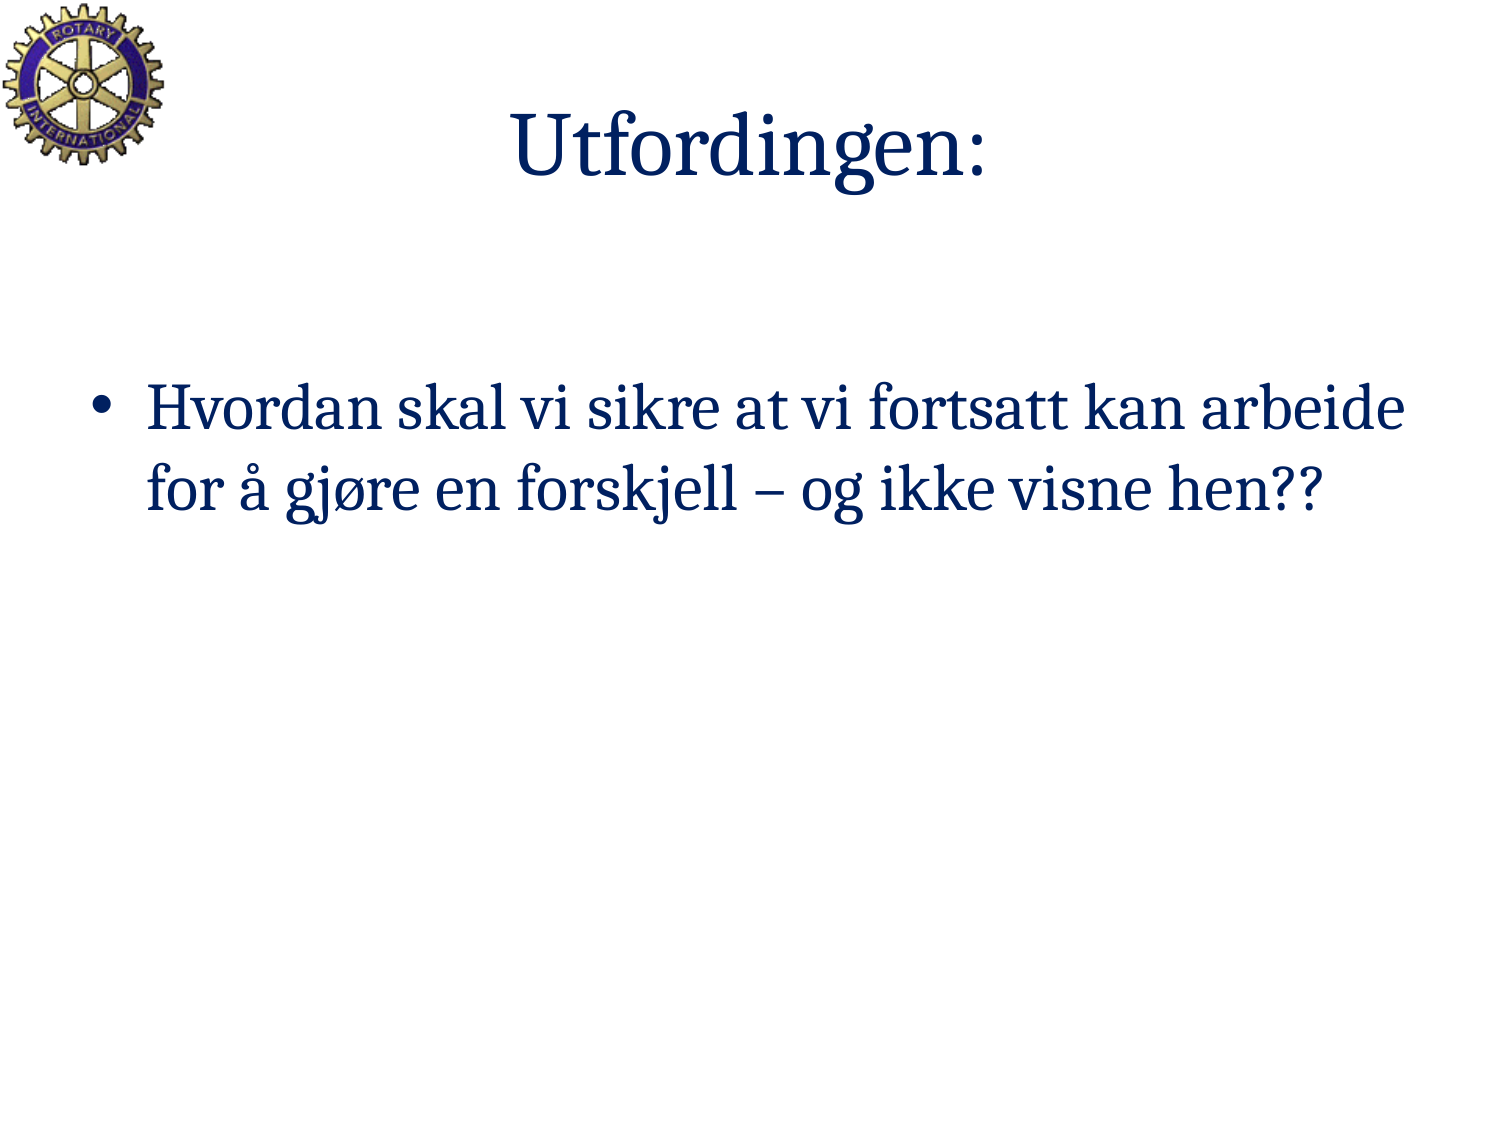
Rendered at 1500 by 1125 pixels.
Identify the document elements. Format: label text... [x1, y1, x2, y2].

title Utfordingen: [74, 44, 1426, 233]
picture [0, 0, 172, 175]
list Hvordan skal vi sikre at vi fortsatt kan arbeide for å gjøre en forskjell – og ikke visne hen?? [74, 262, 1426, 1006]
